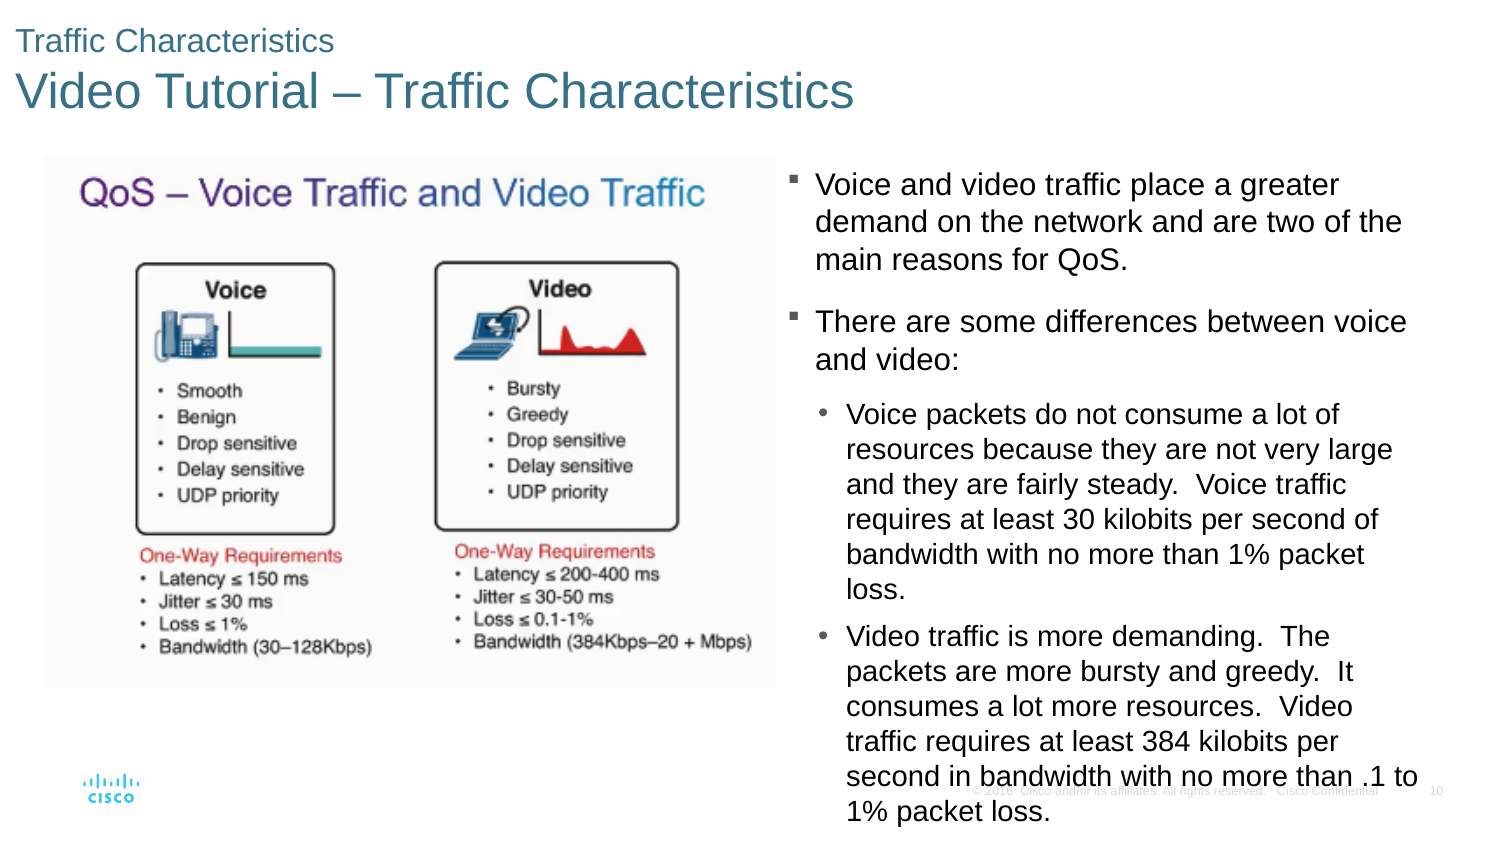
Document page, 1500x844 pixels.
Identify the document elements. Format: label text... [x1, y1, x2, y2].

list Voice and video traffic place a greater demand on the network and are two of the main reasons for QoS. There are some differences between voice and video: Voice packets do not consume a lot of resources because they are not very large and they are fairly steady. Voice traffic requires at least 30 kilobits per second of bandwidth with no more than 1% packet loss. Video traffic is more demanding. The packets are more bursty and greedy. It consumes a lot more resources. Video traffic requires at least 384 kilobits per second in bandwidth with no more than .1 to 1% packet loss. [772, 156, 1459, 823]
title Traffic Characteristics Video Tutorial – Traffic Characteristics [0, 6, 878, 131]
picture [45, 156, 776, 688]
